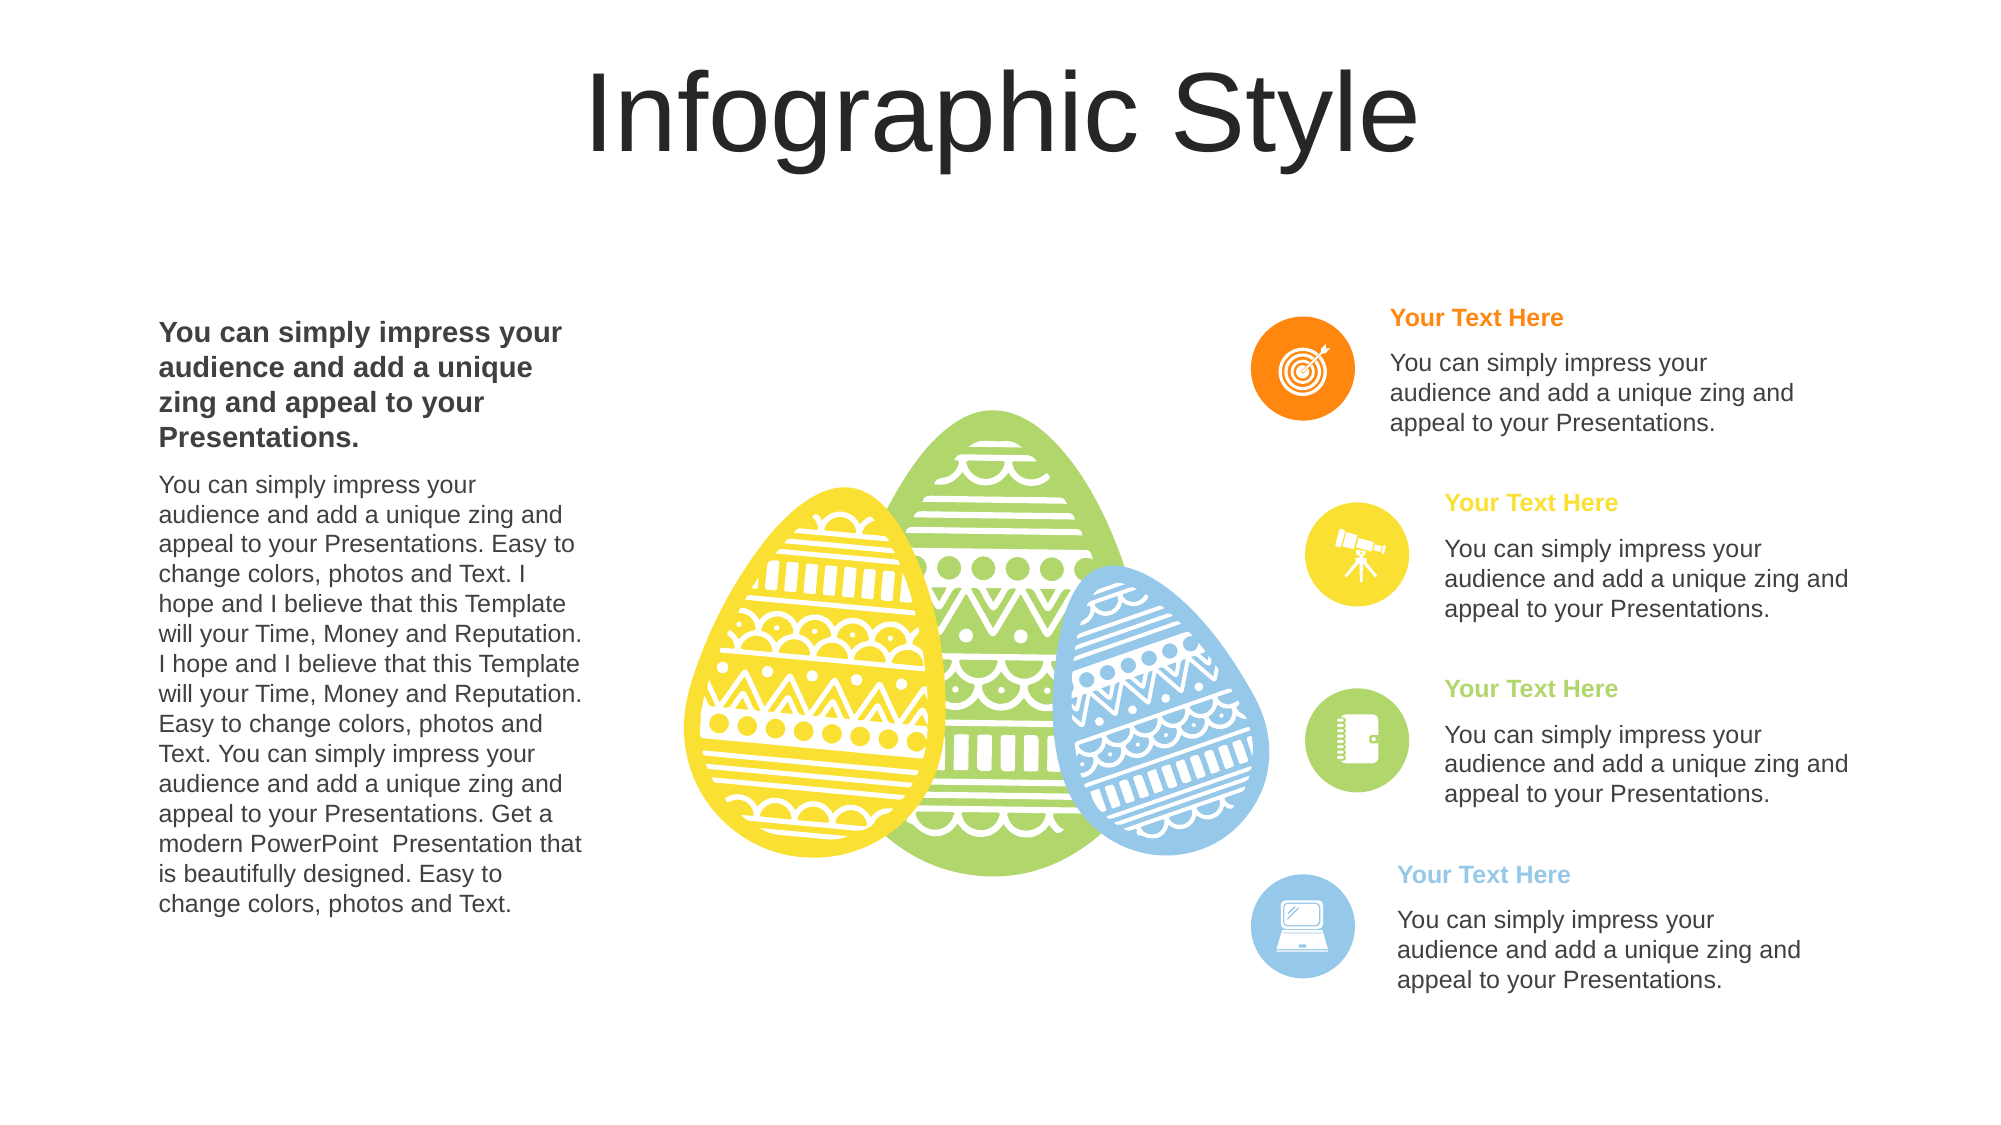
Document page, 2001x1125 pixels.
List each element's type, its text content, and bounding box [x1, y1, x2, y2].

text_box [1429, 665, 1875, 817]
text_box You can simply impress your audience and add a unique zing and appeal to your Presentations. [143, 306, 600, 461]
text_box [1277, 341, 1333, 398]
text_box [1429, 479, 1875, 631]
text_box [1304, 687, 1411, 794]
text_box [683, 410, 1270, 877]
text_box [1249, 315, 1356, 422]
text_box [1334, 527, 1387, 584]
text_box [1375, 293, 1821, 446]
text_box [1382, 850, 1828, 1003]
text_box You can simply impress your audience and add a unique zing and appeal to your Presentations. Easy to change colors, photos and Text. I hope and I believe that this Template will your Time, Money and Reputation. I hope and I believe that this Template will your Time, Money and Reputation. Easy to change colors, photos and Text. You can simply impress your audience and add a unique zing and appeal to your Presentations. Get a modern PowerPoint Presentation that is beautifully designed. Easy to change colors, photos and Text. [143, 461, 600, 925]
text_box [1275, 899, 1330, 953]
text_box [1304, 501, 1411, 608]
text_box [1249, 873, 1356, 980]
text_box [1335, 713, 1380, 765]
list Infographic Style [53, 55, 1952, 175]
